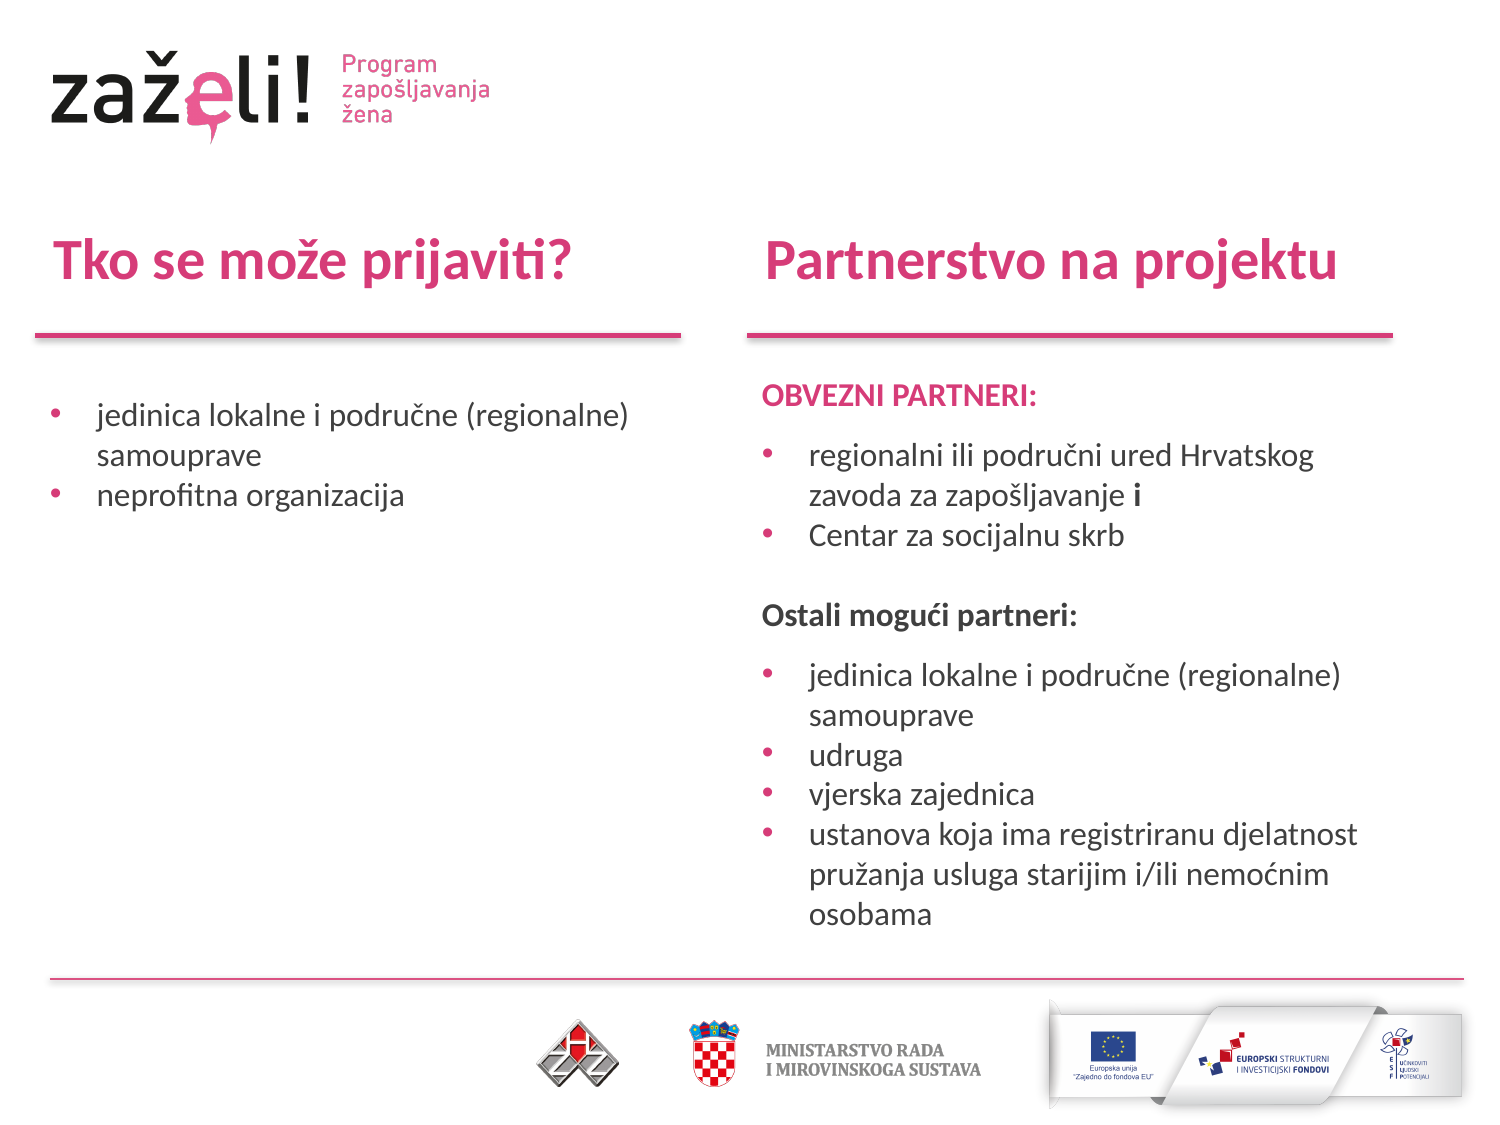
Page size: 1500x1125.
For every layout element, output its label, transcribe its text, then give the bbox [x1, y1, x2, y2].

picture [49, 44, 491, 151]
picture [689, 1020, 981, 1087]
text_box Tko se može prijaviti? [38, 214, 589, 299]
text_box jedinica lokalne i područne (regionalne) samouprave neprofitna organizacija [35, 365, 681, 521]
text_box OBVEZNI PARTNERI: regionalni ili područni ured Hrvatskog zavoda za zapošljavanje i Centar za socijalnu skrb Ostali mogući partneri: jedinica lokalne i područne (regionalne) samouprave udruga vjerska zajednica ustanova koja ima registriranu djelatnost pružanja usluga starijim i/ili nemoćnim osobama [747, 365, 1393, 940]
picture [1033, 990, 1478, 1121]
text_box Partnerstvo na projektu [750, 214, 1355, 299]
picture [535, 1019, 619, 1087]
